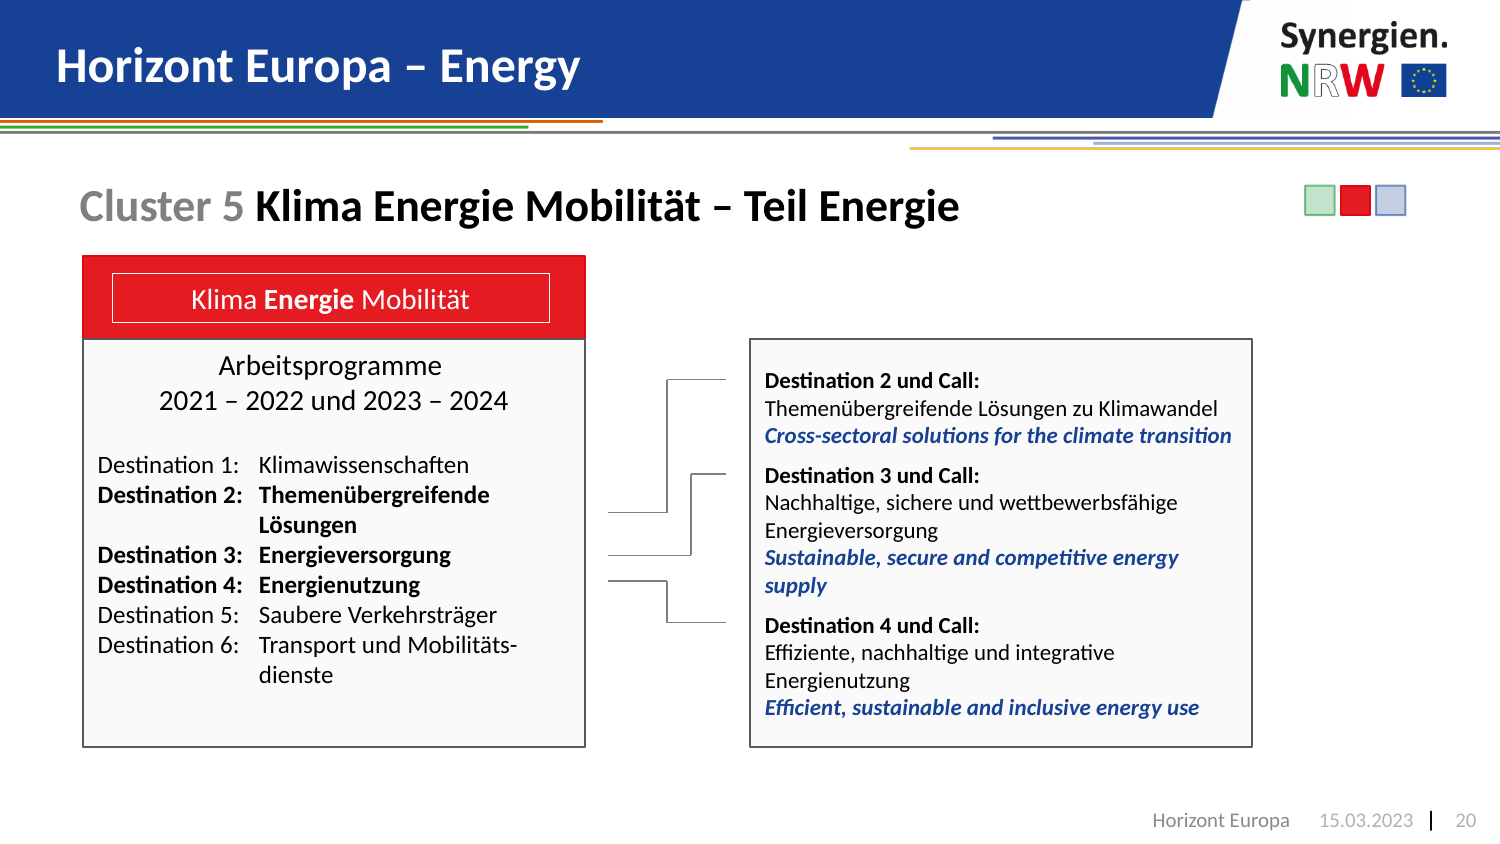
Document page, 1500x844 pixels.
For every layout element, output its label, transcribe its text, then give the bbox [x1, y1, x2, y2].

slide_number 20 [1435, 799, 1495, 844]
text_box Destination 2 und Call: Themenübergreifende Lösungen zu Klimawandel Cross-sectoral solutions for the climate transition Destination 3 und Call: Nachhaltige, sichere und wettbewerbsfähige Energieversorgung Sustainable, secure and competitive energy supply Destination 4 und Call: Effiziente, nachhaltige und integrative Energienutzung Efficient, sustainable and inclusive energy use [748, 337, 1254, 749]
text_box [607, 379, 727, 513]
picture [0, 120, 1500, 150]
text_box Arbeitsprogramme 2021 – 2022 und 2023 – 2024 [82, 347, 585, 424]
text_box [1304, 185, 1406, 216]
list Cluster 5 Klima Energie Mobilität – Teil Energie [64, 138, 1436, 269]
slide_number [1309, 799, 1424, 844]
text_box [82, 256, 586, 340]
text_box [81, 346, 587, 749]
title Horizont Europa – Energy [41, 20, 1164, 105]
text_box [607, 521, 727, 556]
picture [1213, 1, 1447, 118]
footer Horizont Europa [608, 799, 1306, 844]
text_box Destination 1: Klimawissenschaften Destination 2: Themenübergreifende Lösungen Destination 3: Energieversorgung Destination 4: Energienutzung Destination 5: Saubere Verkehrsträger Destination 6: Transport und Mobilitäts- dienste [82, 441, 585, 726]
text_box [607, 580, 727, 623]
